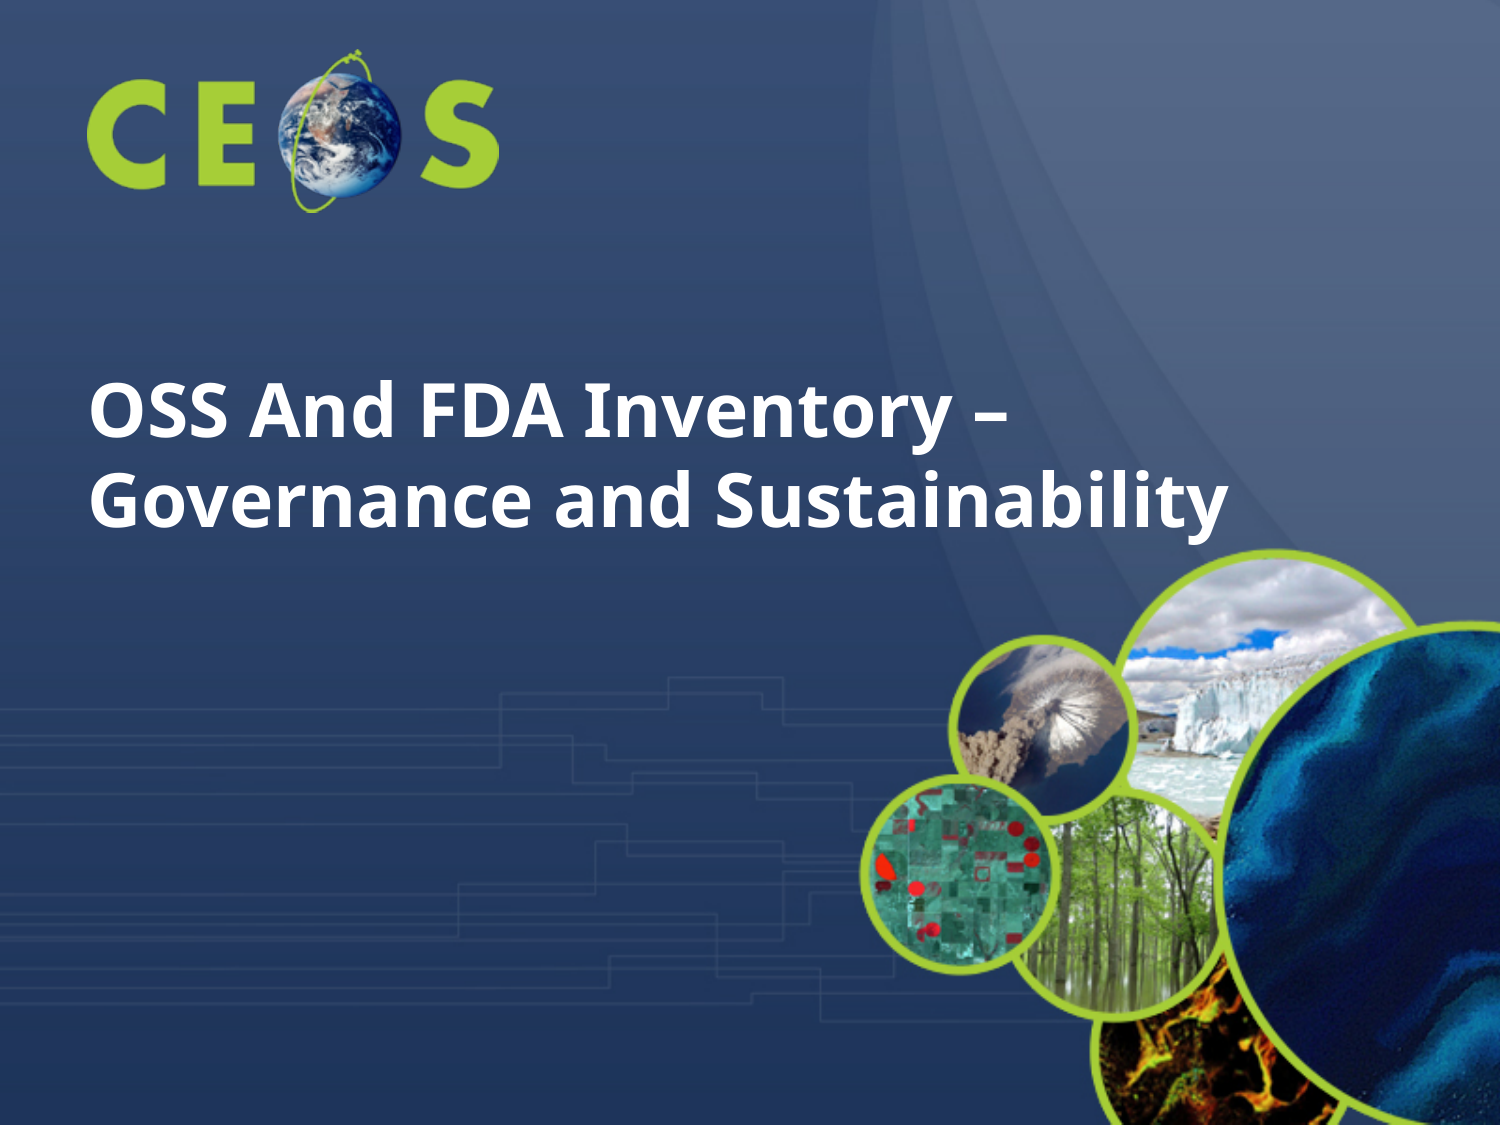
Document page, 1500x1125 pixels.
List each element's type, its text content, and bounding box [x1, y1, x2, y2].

picture [0, 0, 1500, 1125]
picture [1435, 1058, 1443, 1065]
title OSS And FDA Inventory – Governance and Sustainability [87, 362, 1450, 550]
